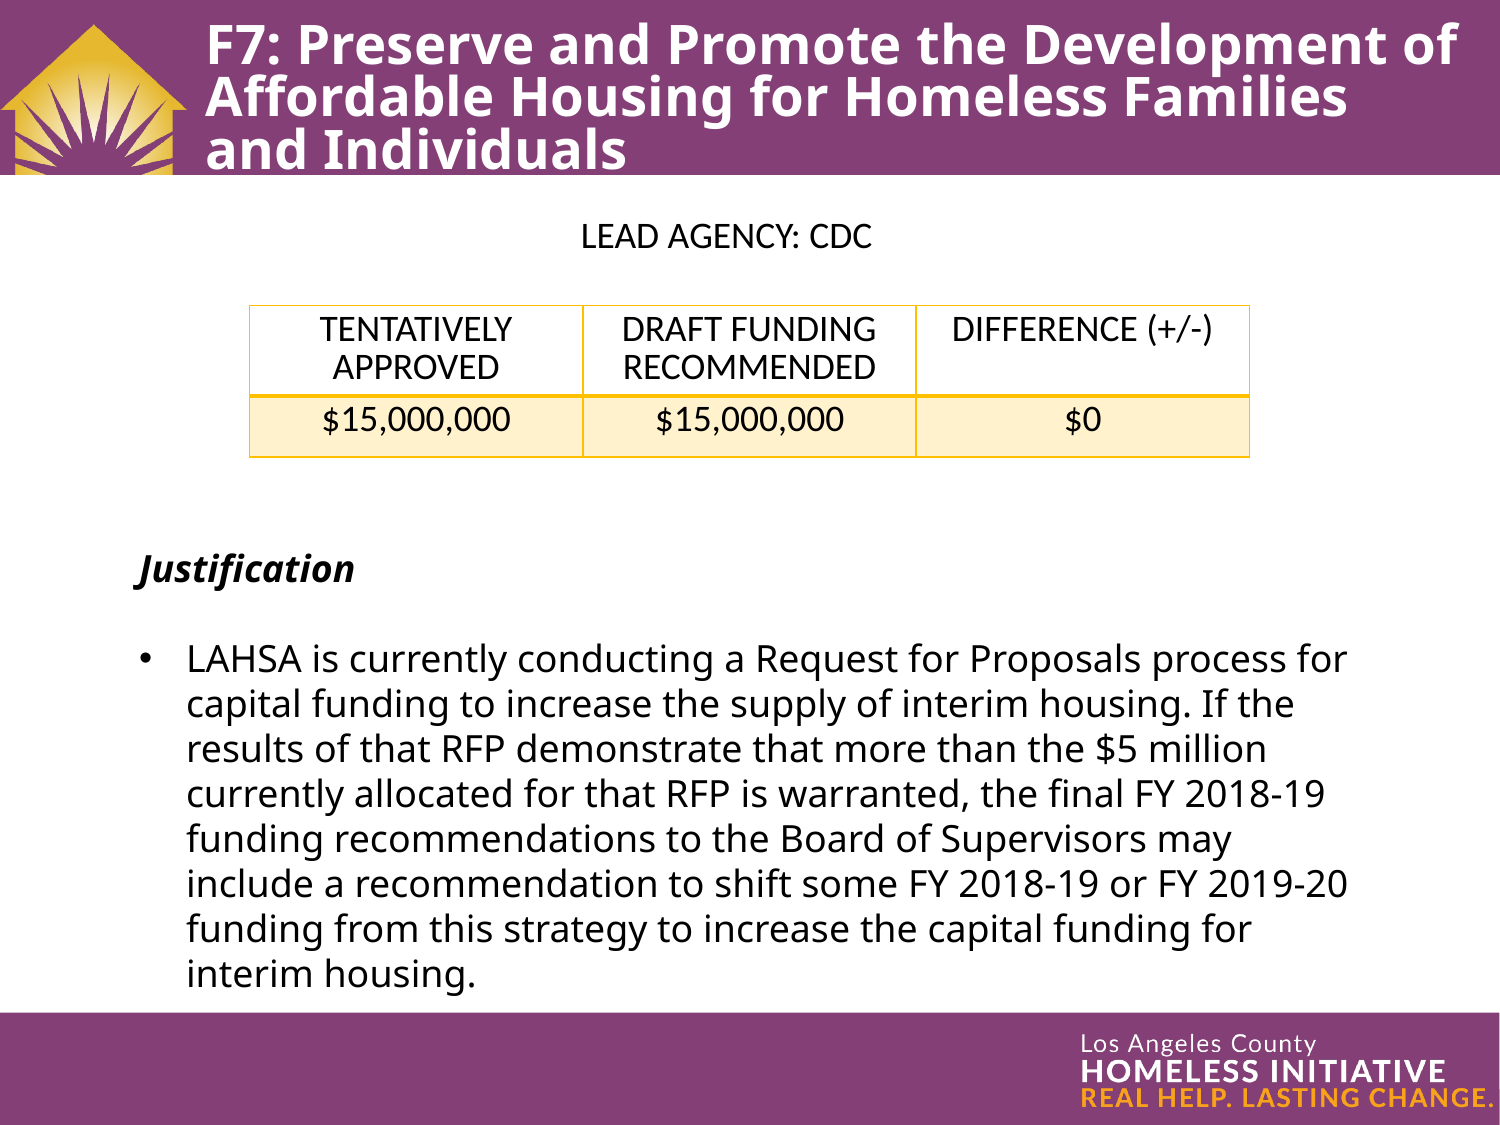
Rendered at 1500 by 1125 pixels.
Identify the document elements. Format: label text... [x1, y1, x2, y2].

table_cell $0 [917, 398, 1249, 456]
text_box Justification LAHSA is currently conducting a Request for Proposals process for capital funding to increase the supply of interim housing. If the results of that RFP demonstrate that more than the $5 million currently allocated for that RFP is warranted, the final FY 2018-19 funding recommendations to the Board of Supervisors may include a recommendation to shift some FY 2018-19 or FY 2019-20 funding from this strategy to increase the capital funding for interim housing. [124, 537, 1369, 1003]
picture [1074, 1008, 1500, 1125]
table_cell $15,000,000 [250, 398, 582, 456]
text_box F7: Preserve and Promote the Development of Affordable Housing for Homeless Families and Individuals [190, 13, 1477, 189]
text_box LEAD AGENCY: CDC [566, 203, 941, 264]
table_header TENTATIVELY APPROVED [250, 306, 582, 394]
text_box [0, 0, 1500, 176]
table_cell $15,000,000 [584, 398, 915, 456]
table_header DRAFT FUNDING RECOMMENDED [584, 306, 915, 394]
table_header DIFFERENCE (+/-) [917, 306, 1249, 394]
picture [0, 24, 187, 175]
text_box [0, 1011, 1074, 1125]
